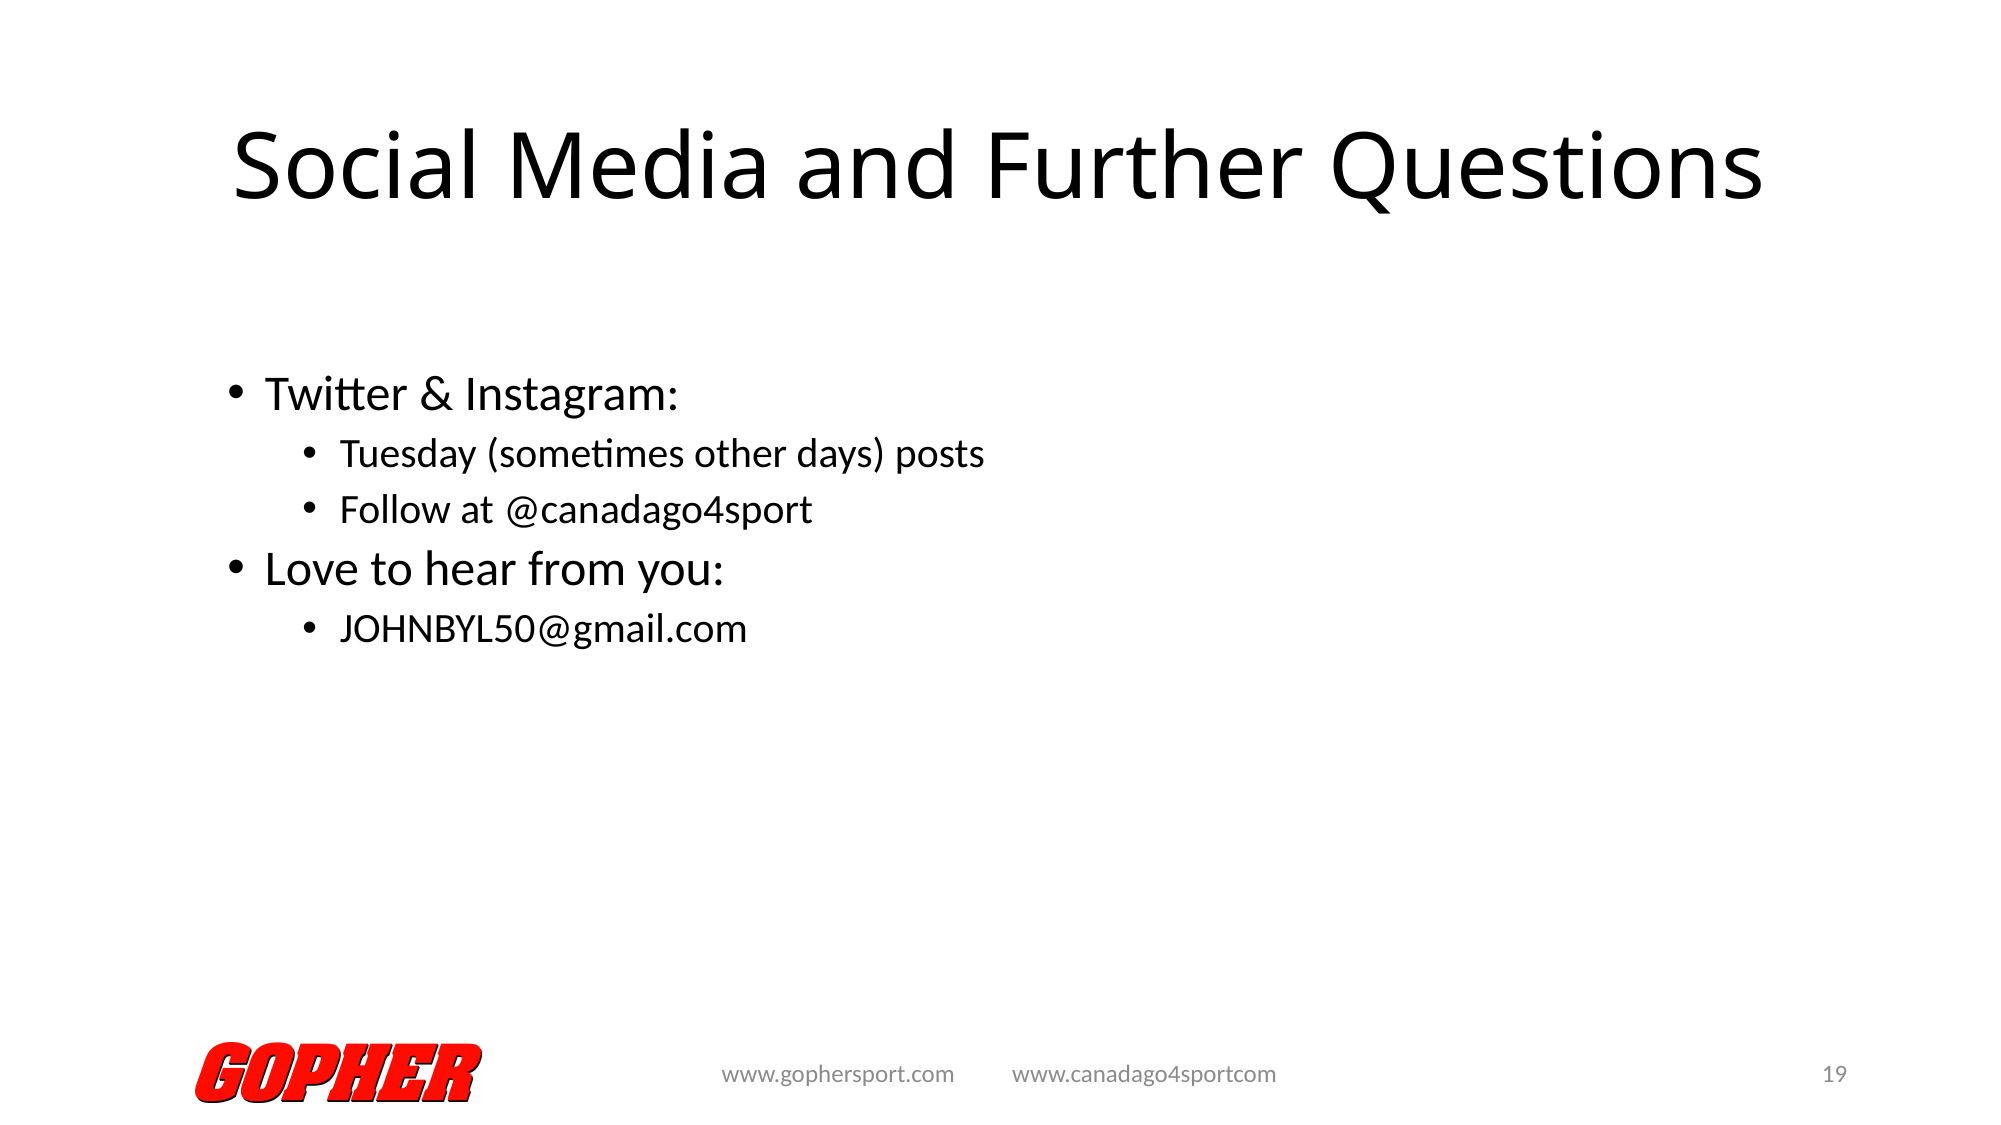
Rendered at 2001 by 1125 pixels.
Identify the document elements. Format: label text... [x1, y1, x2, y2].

title Social Media and Further Questions [137, 59, 1863, 278]
picture [195, 1042, 482, 1103]
footer www.gophersport.com www.canadago4sportcom [662, 1042, 1338, 1103]
list Twitter & Instagram: Tuesday (sometimes other days) posts Follow at @canadago4sport Love to hear from you: JOHNBYL50@gmail.com [137, 299, 1863, 1014]
slide_number 19 [1412, 1042, 1863, 1103]
